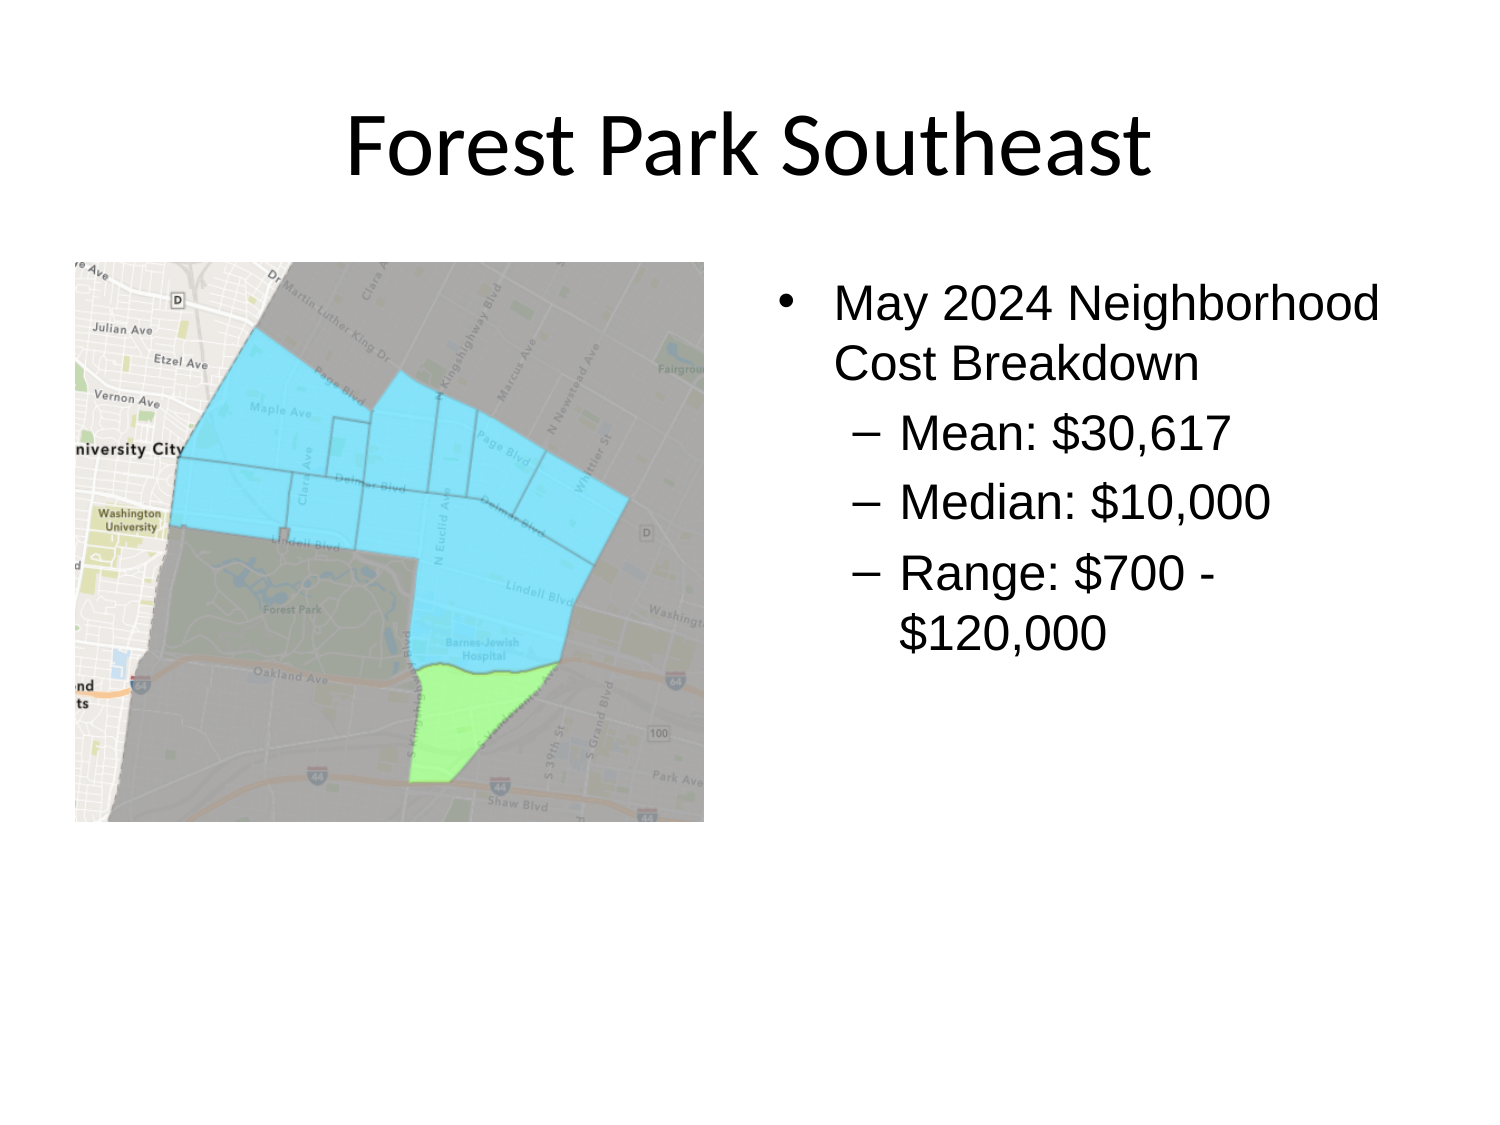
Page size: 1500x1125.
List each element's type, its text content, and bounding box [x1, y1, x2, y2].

list May 2024 Neighborhood Cost Breakdown Mean: $30,617 Median: $10,000 Range: $700 - $120,000 [762, 262, 1425, 1005]
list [74, 262, 704, 823]
title Forest Park Southeast [75, 45, 1425, 233]
